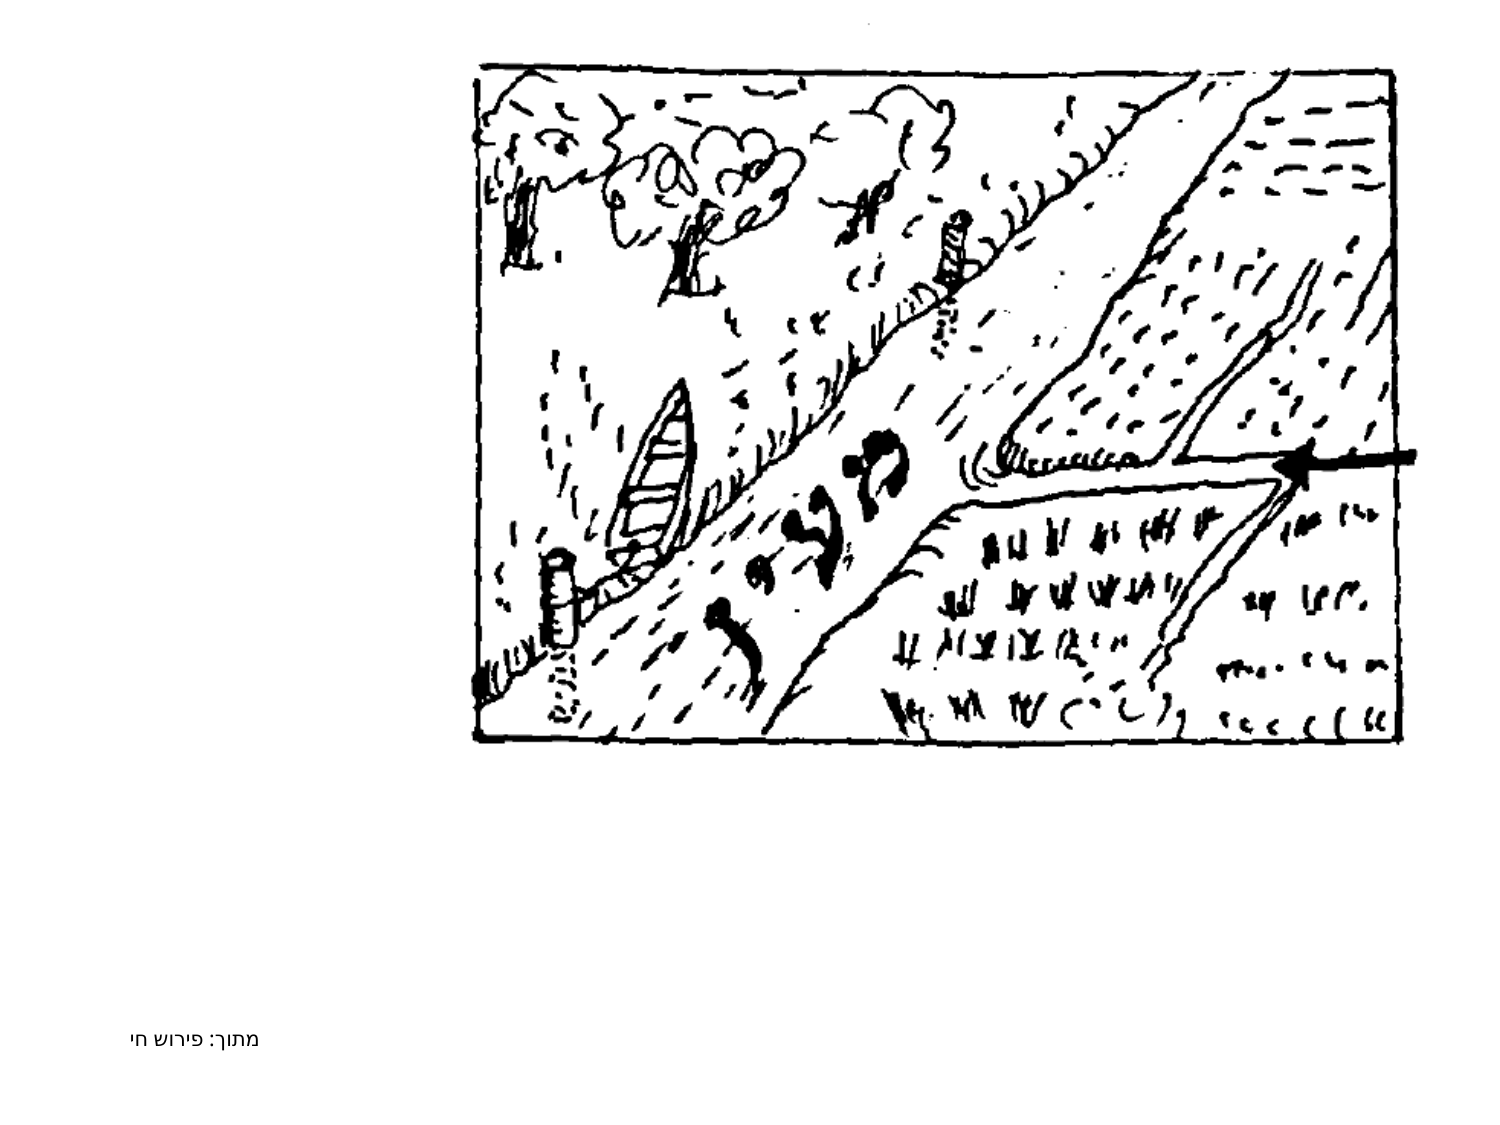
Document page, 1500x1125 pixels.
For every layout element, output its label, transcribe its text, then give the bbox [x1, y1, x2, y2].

picture [443, 18, 1424, 760]
text_box מתוך: פירוש חי [100, 1018, 275, 1058]
